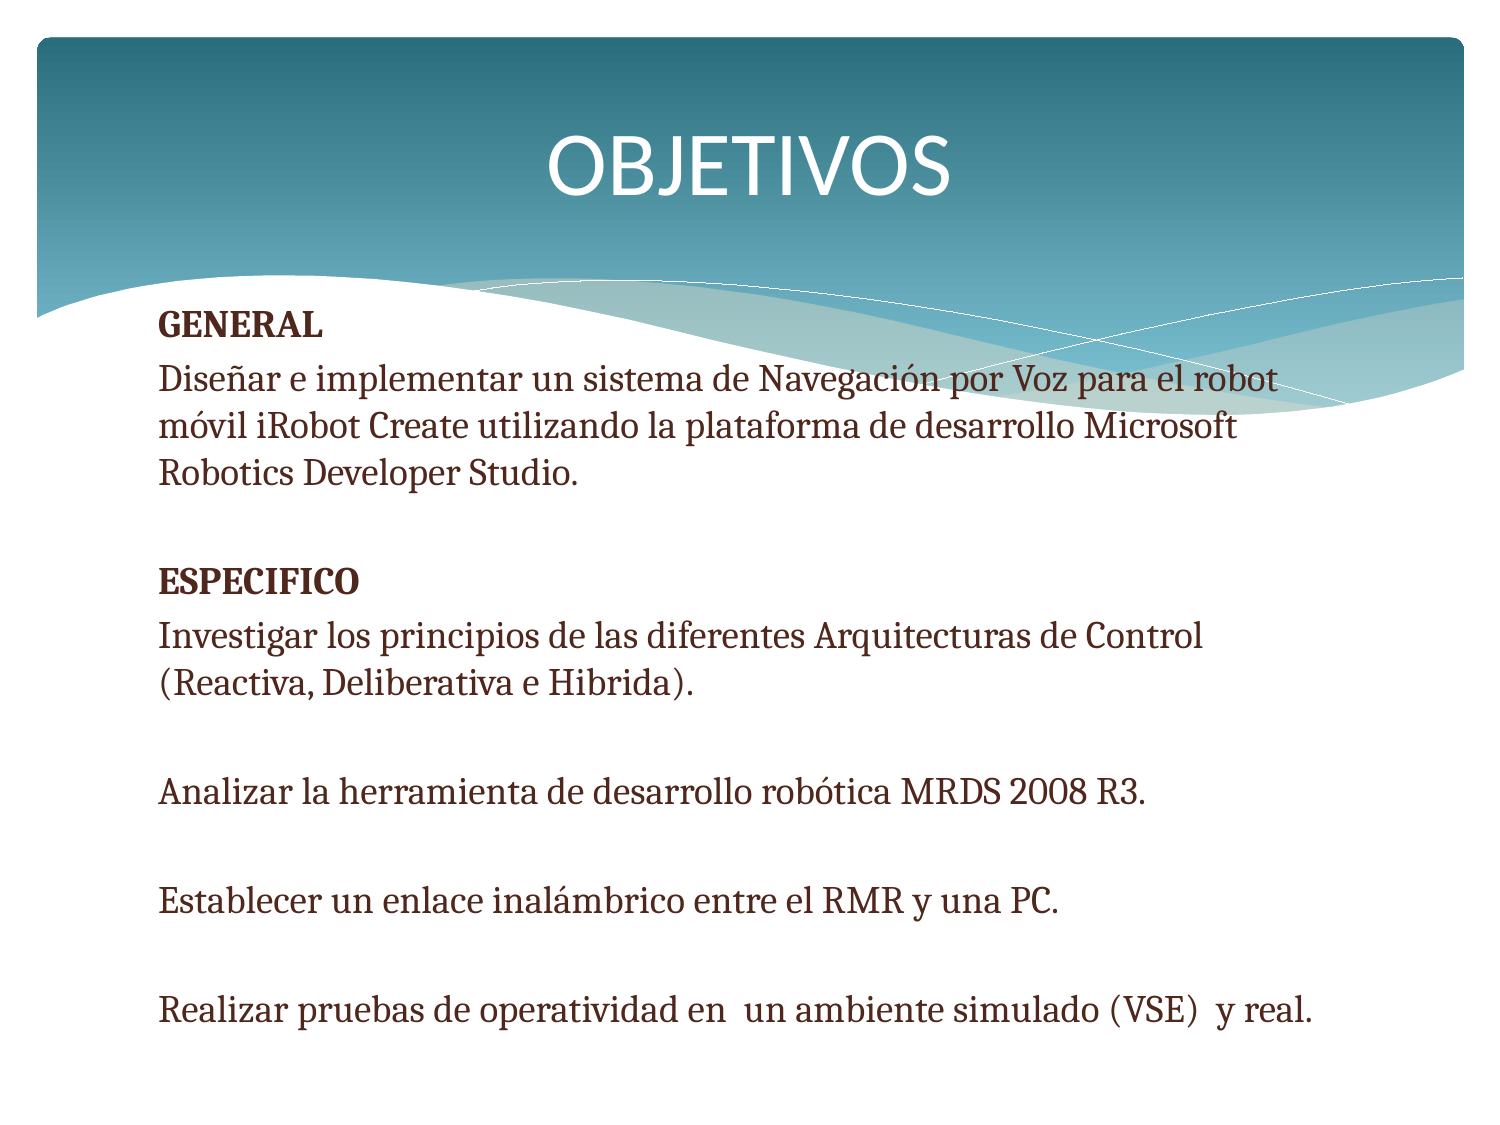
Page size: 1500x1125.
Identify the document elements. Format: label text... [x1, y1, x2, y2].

list GENERAL Diseñar e implementar un sistema de Navegación por Voz para el robot móvil iRobot Create utilizando la plataforma de desarrollo Microsoft Robotics Developer Studio. ESPECIFICO Investigar los principios de las diferentes Arquitecturas de Control (Reactiva, Deliberativa e Hibrida). Analizar la herramienta de desarrollo robótica MRDS 2008 R3. Establecer un enlace inalámbrico entre el RMR y una PC. Realizar pruebas de operatividad en un ambiente simulado (VSE) y real. [143, 290, 1359, 1047]
title OBJETIVOS [75, 55, 1425, 261]
